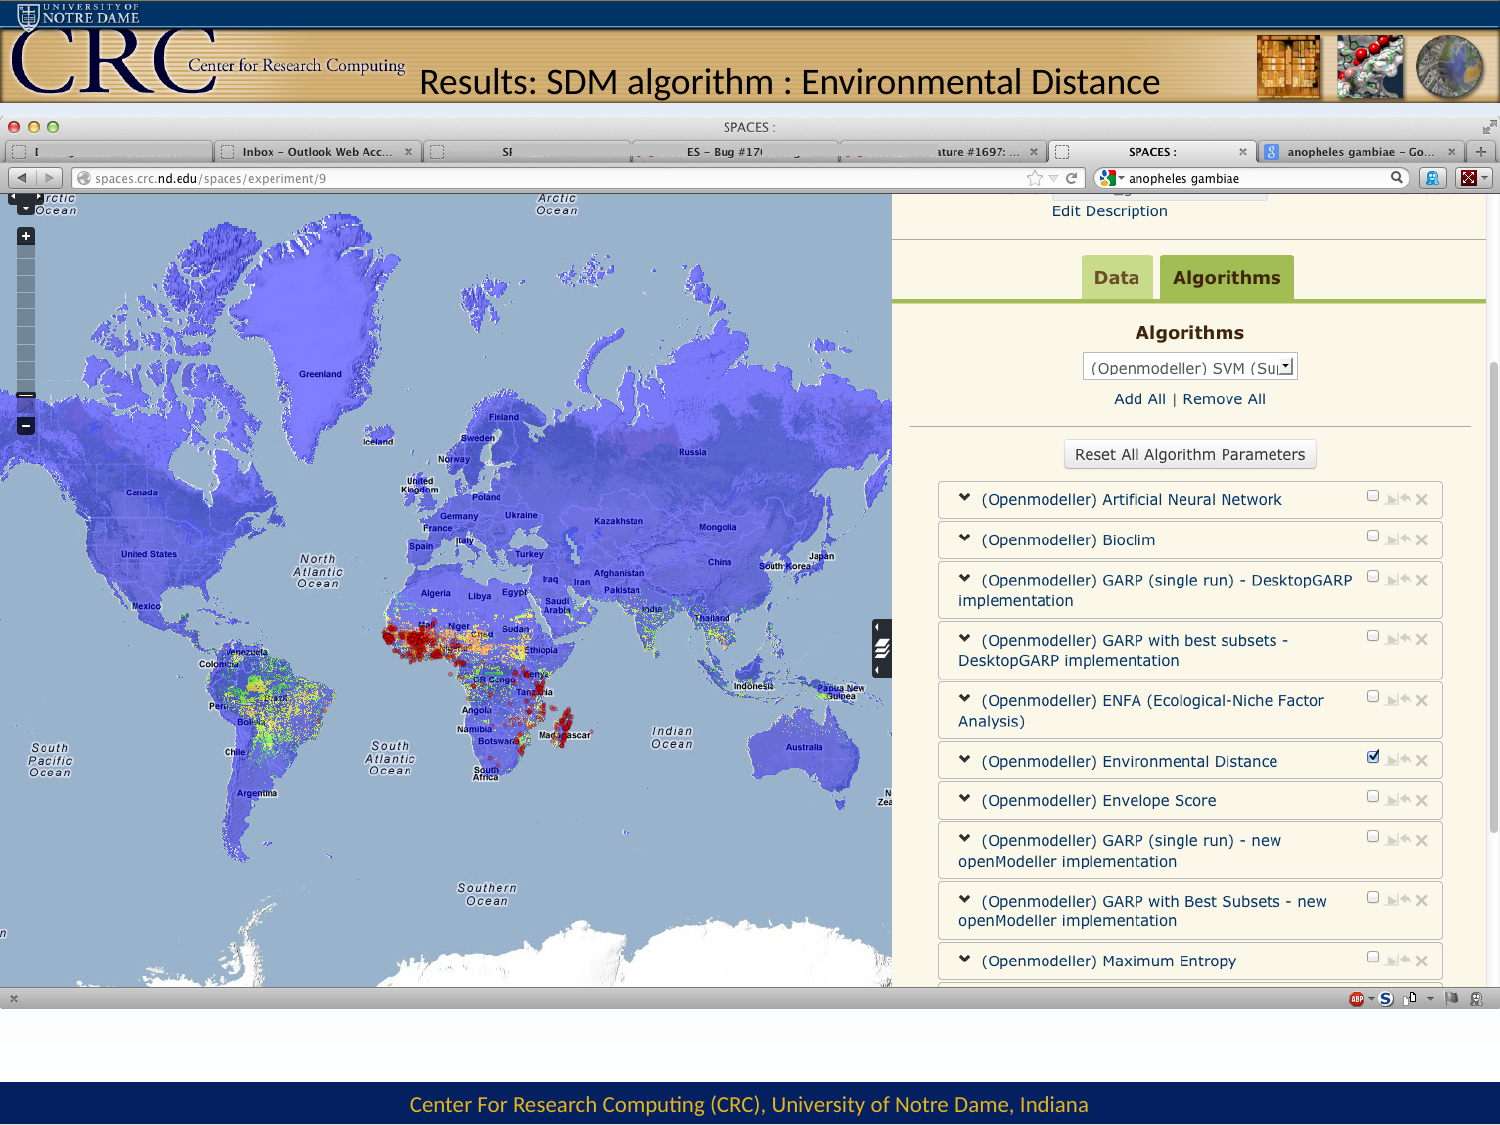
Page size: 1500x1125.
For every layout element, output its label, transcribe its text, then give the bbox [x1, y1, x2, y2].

picture [0, 0, 1500, 103]
text_box Results: SDM algorithm : Environmental Distance [404, 49, 1177, 110]
picture [0, 116, 1500, 1009]
